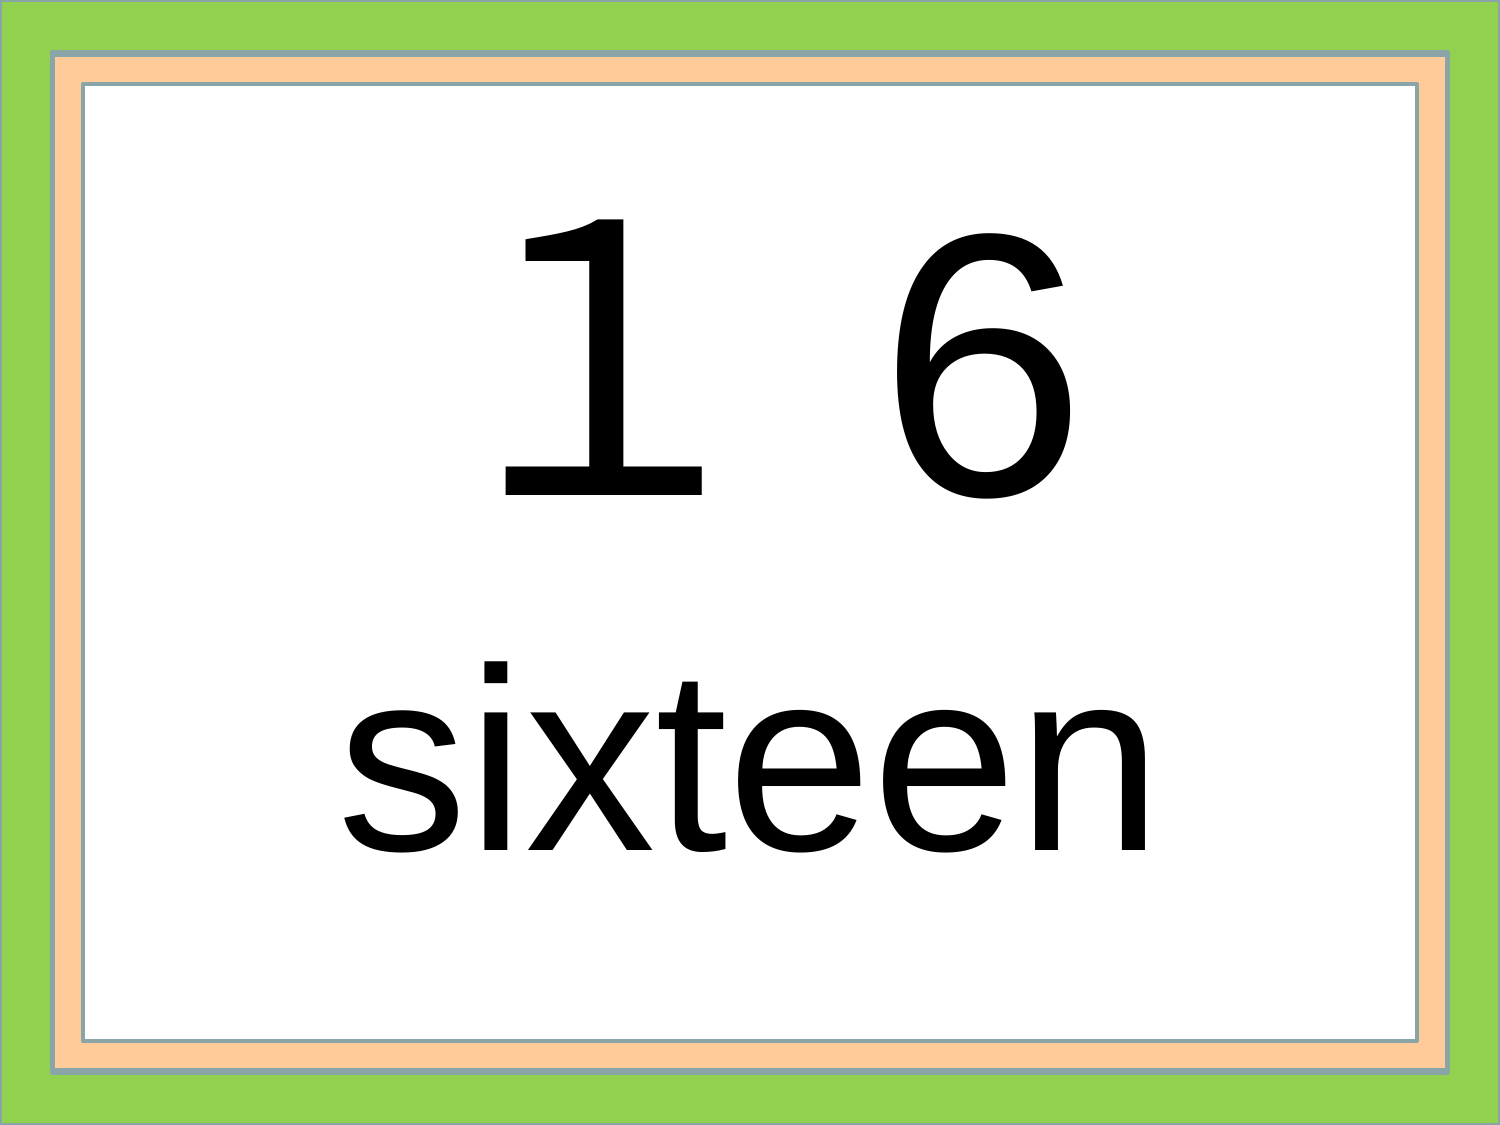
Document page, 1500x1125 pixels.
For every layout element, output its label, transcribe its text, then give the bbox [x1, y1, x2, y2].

text_box １6 [140, 113, 1360, 579]
text_box sixteen [140, 582, 1360, 911]
